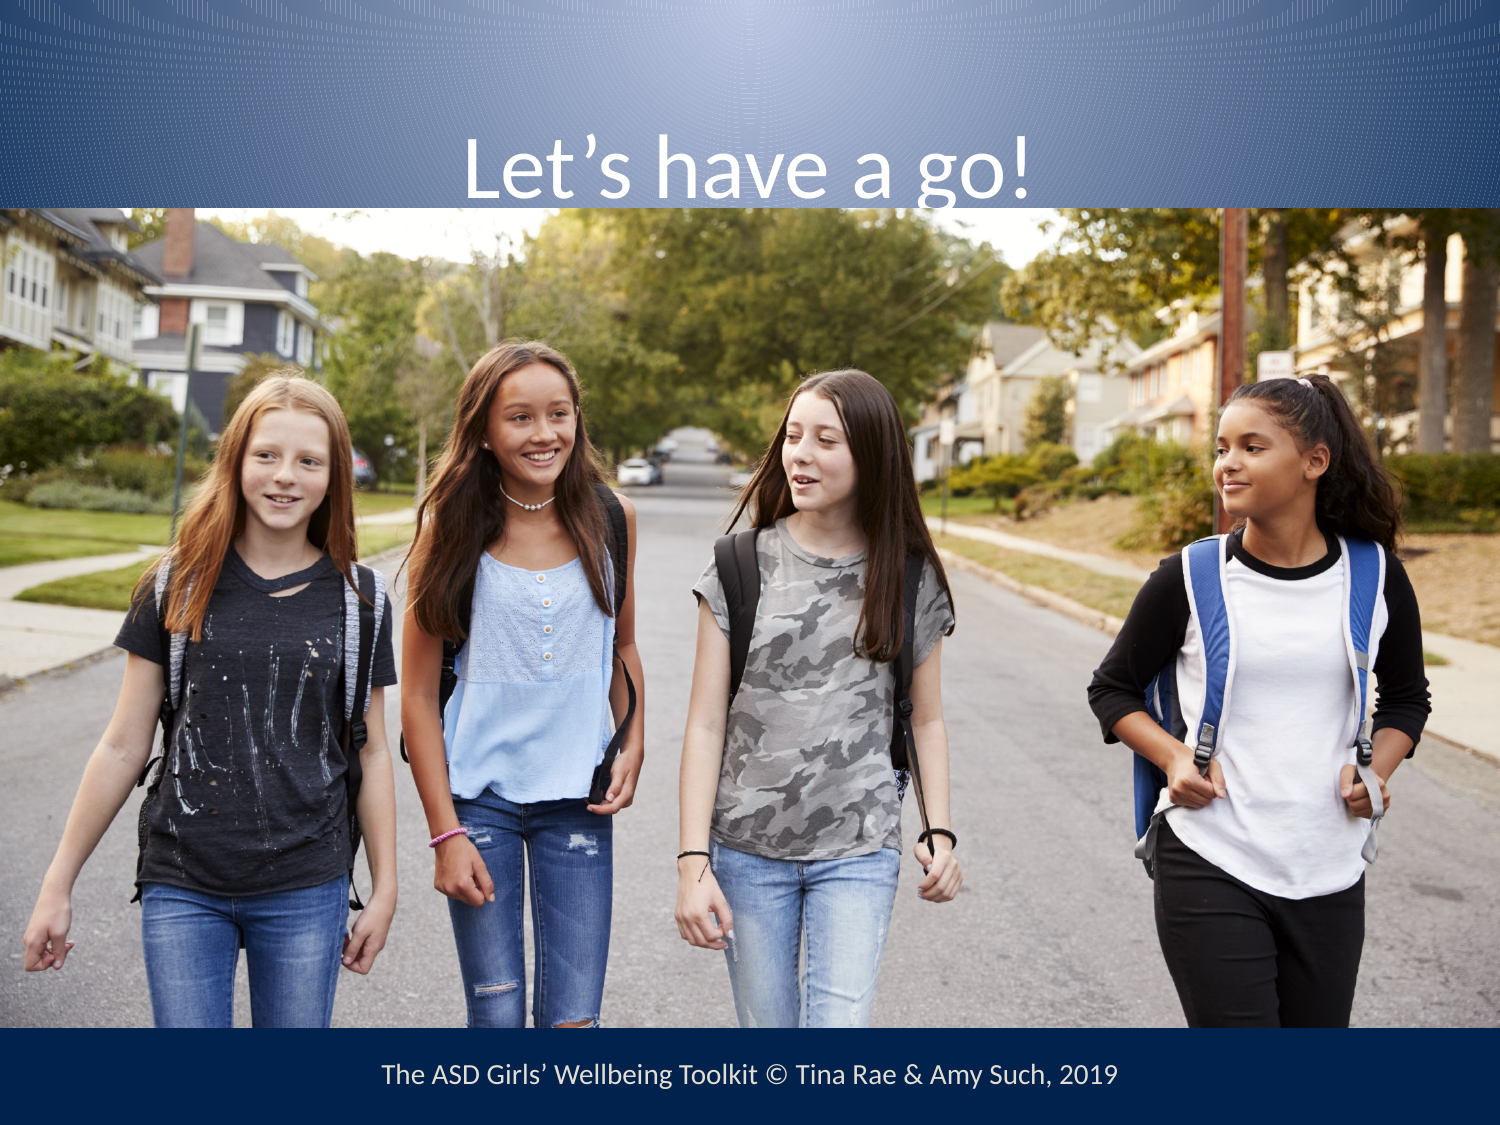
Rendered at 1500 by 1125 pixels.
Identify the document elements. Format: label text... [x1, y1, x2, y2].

title Let’s have a go! [187, 54, 1313, 206]
footer The ASD Girls’ Wellbeing Toolkit © Tina Rae & Amy Such, 2019 [41, 1042, 1459, 1103]
picture [0, 207, 1500, 1028]
